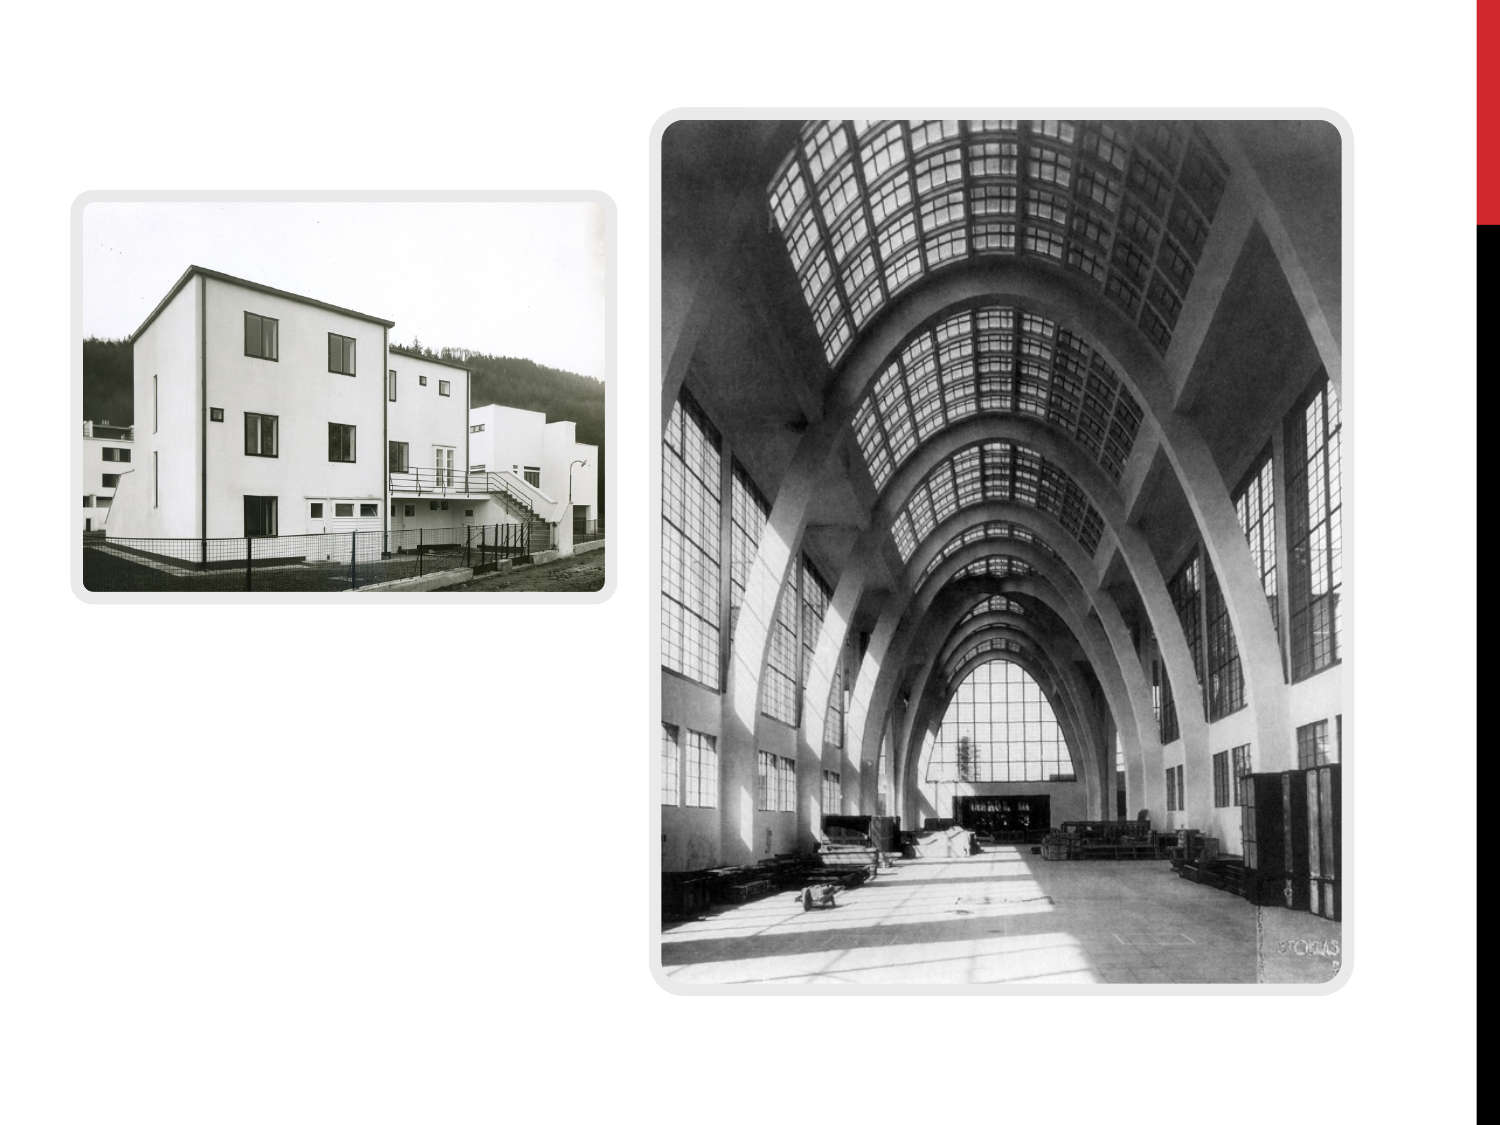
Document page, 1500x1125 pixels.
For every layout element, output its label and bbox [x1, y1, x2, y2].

picture [654, 113, 1349, 991]
list [76, 195, 612, 599]
